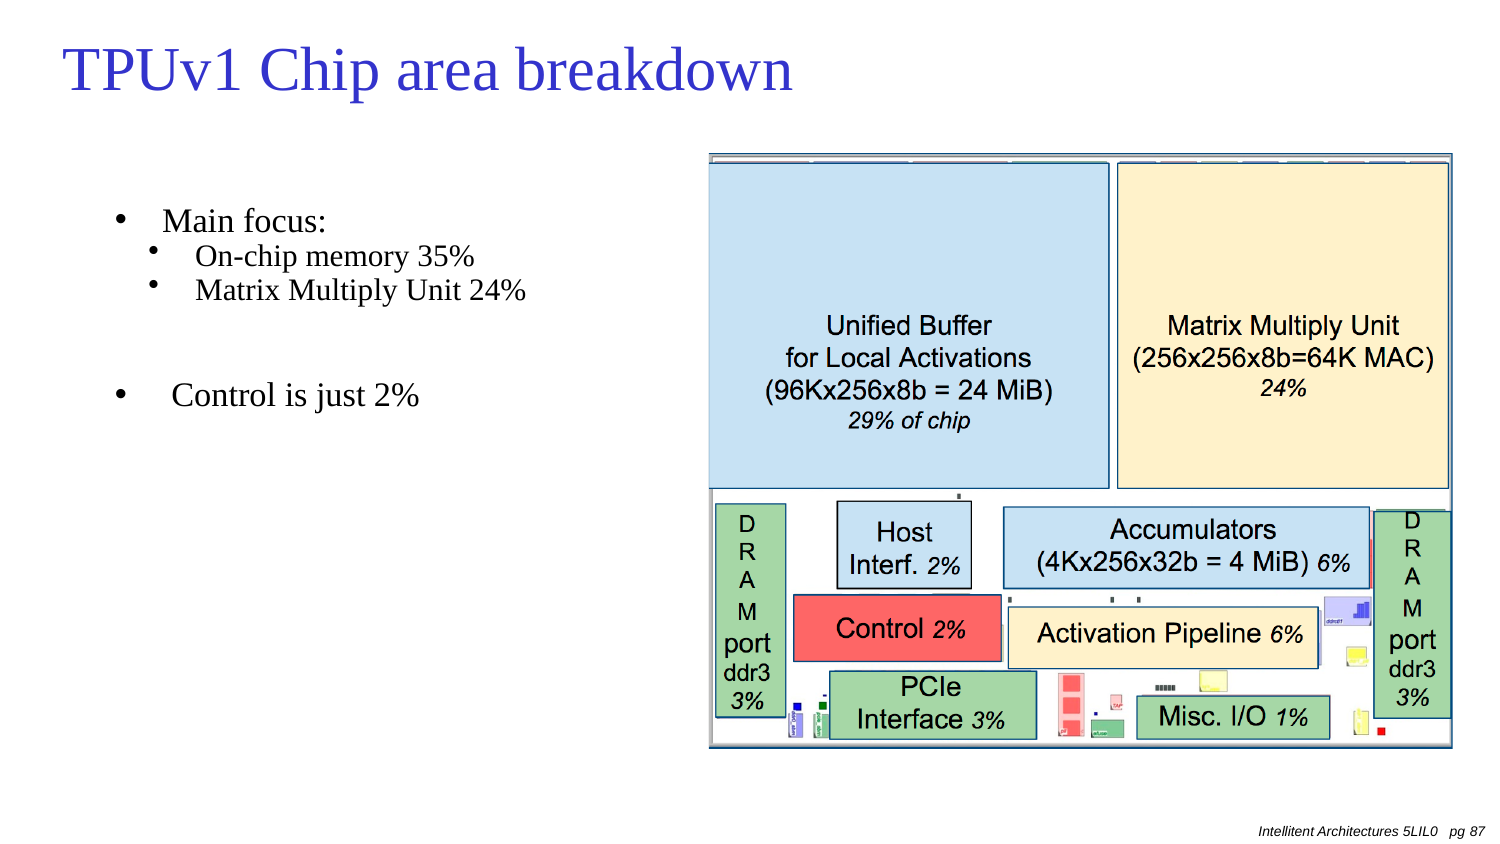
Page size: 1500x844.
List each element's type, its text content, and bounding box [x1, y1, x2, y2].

picture [708, 153, 1453, 750]
list Main focus: On-chip memory 35% Matrix Multiply Unit 24% Control is just 2% [99, 194, 703, 750]
title TPUv1 Chip area breakdown [47, 27, 1451, 118]
